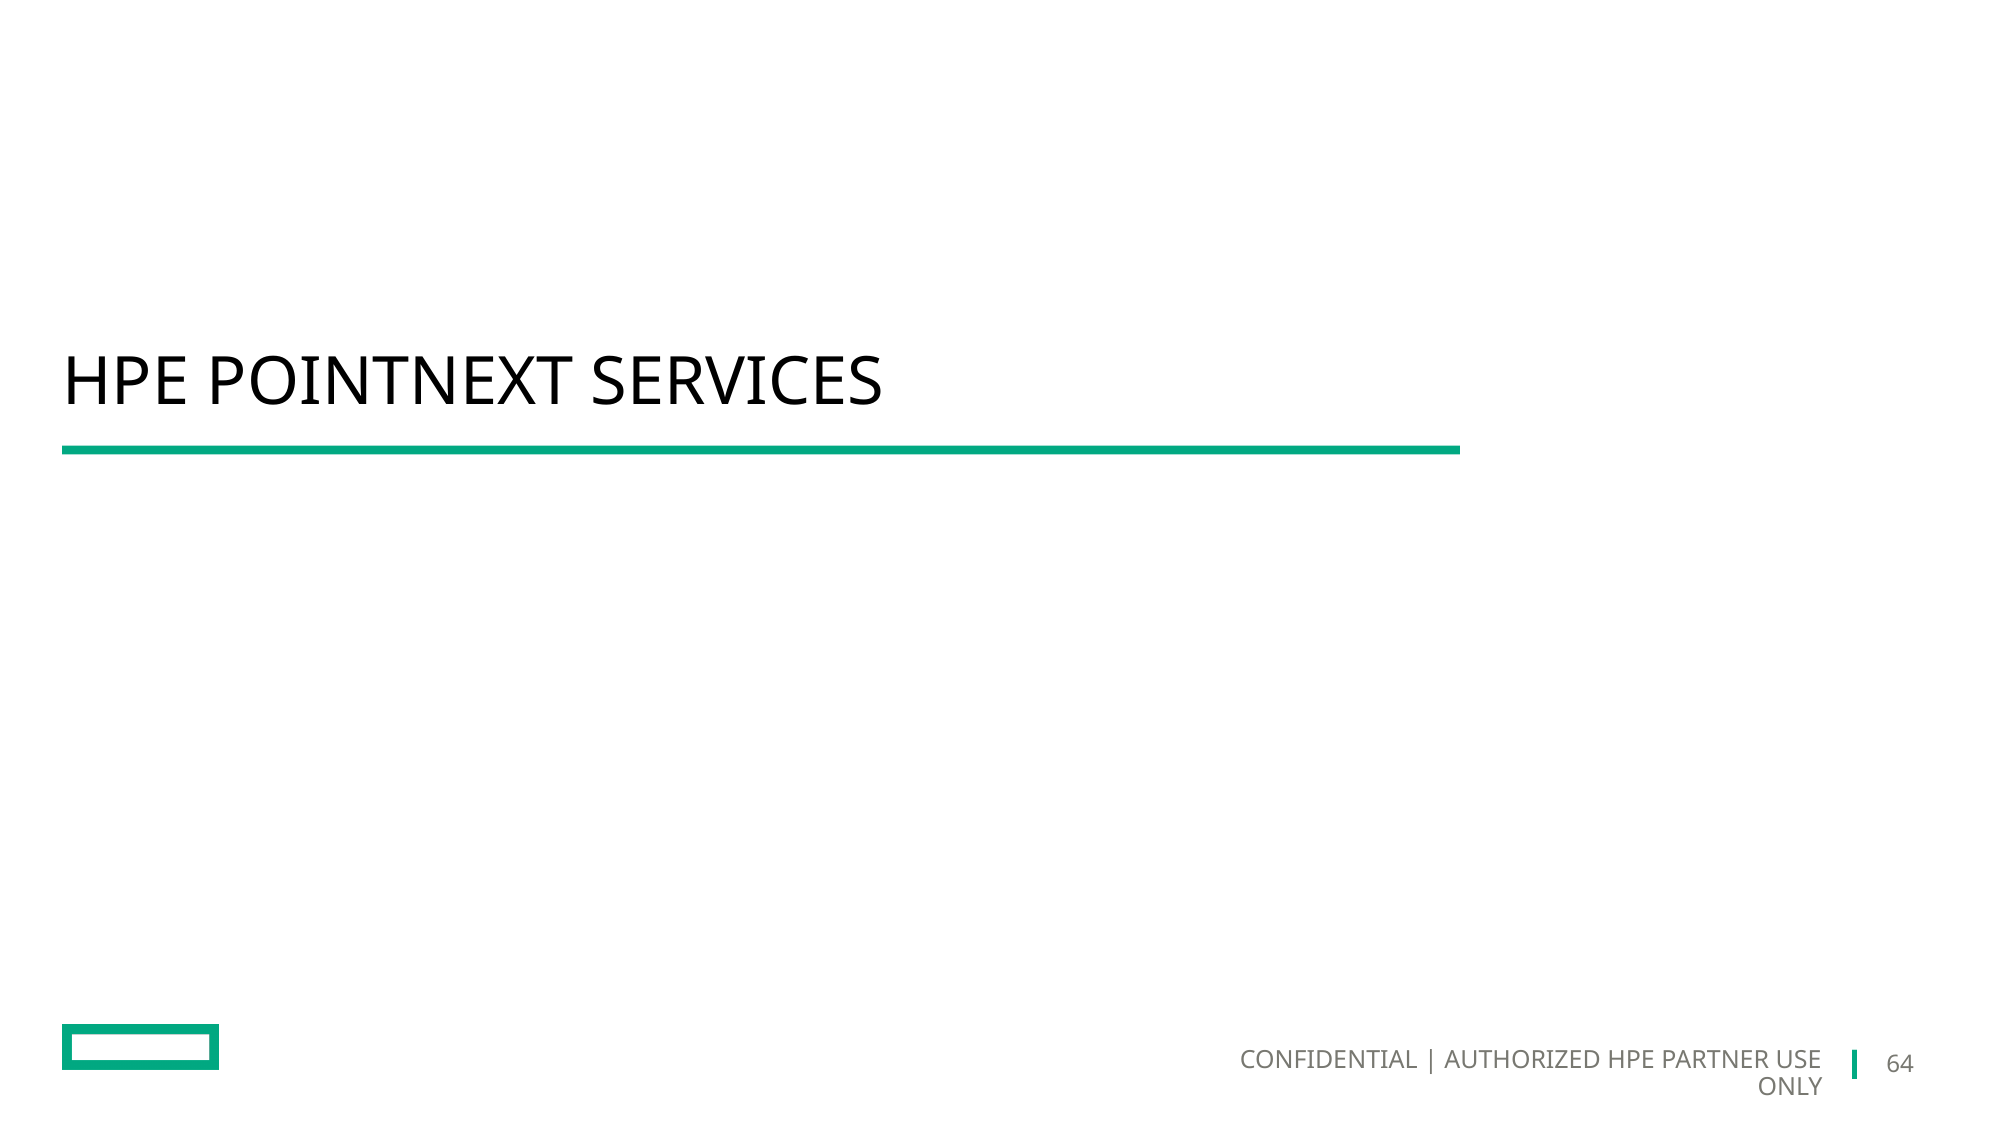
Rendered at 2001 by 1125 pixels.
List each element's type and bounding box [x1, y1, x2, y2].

footer [1162, 1039, 1837, 1076]
slide_number [1837, 1033, 1950, 1094]
picture [1852, 1043, 1857, 1079]
picture [62, 1024, 219, 1070]
title [43, 108, 1450, 438]
